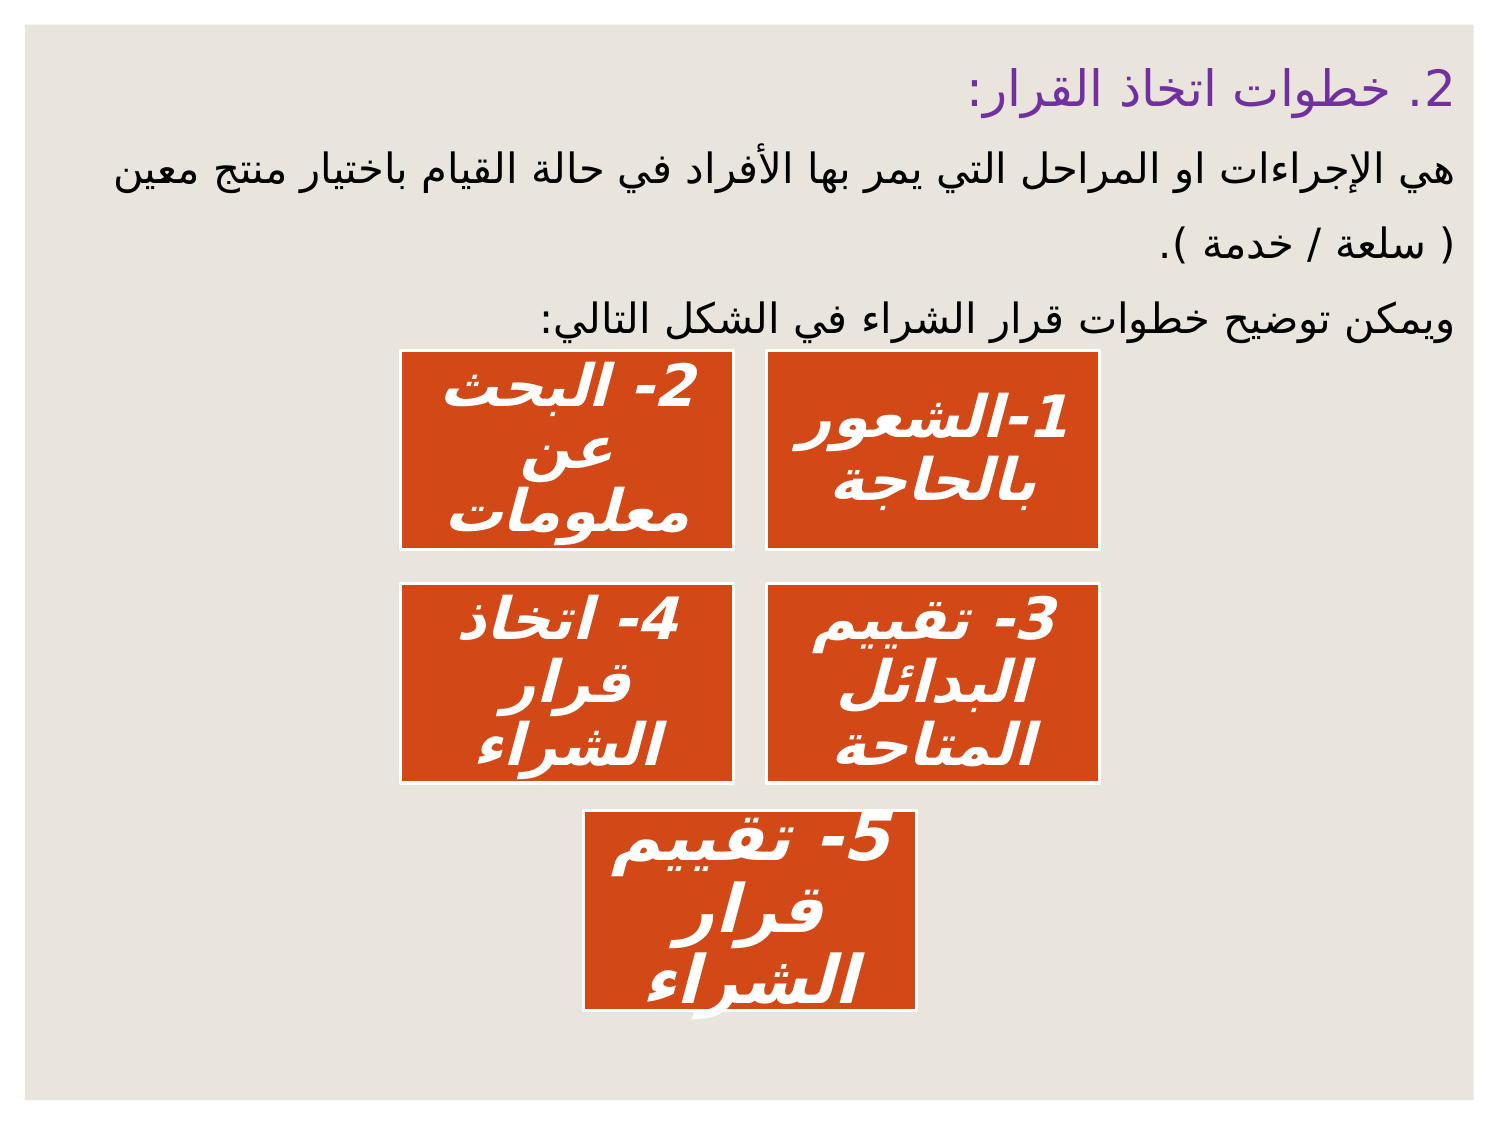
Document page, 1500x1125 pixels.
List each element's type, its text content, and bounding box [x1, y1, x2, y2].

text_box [249, 349, 1251, 1017]
text_box 2. خطوات اتخاذ القرار: هي الإجراءات او المراحل التي يمر بها الأفراد في حالة القيام باختيار منتج معين ( سلعة / خدمة ). ويمكن توضيح خطوات قرار الشراء في الشكل التالي: [29, 19, 1471, 574]
